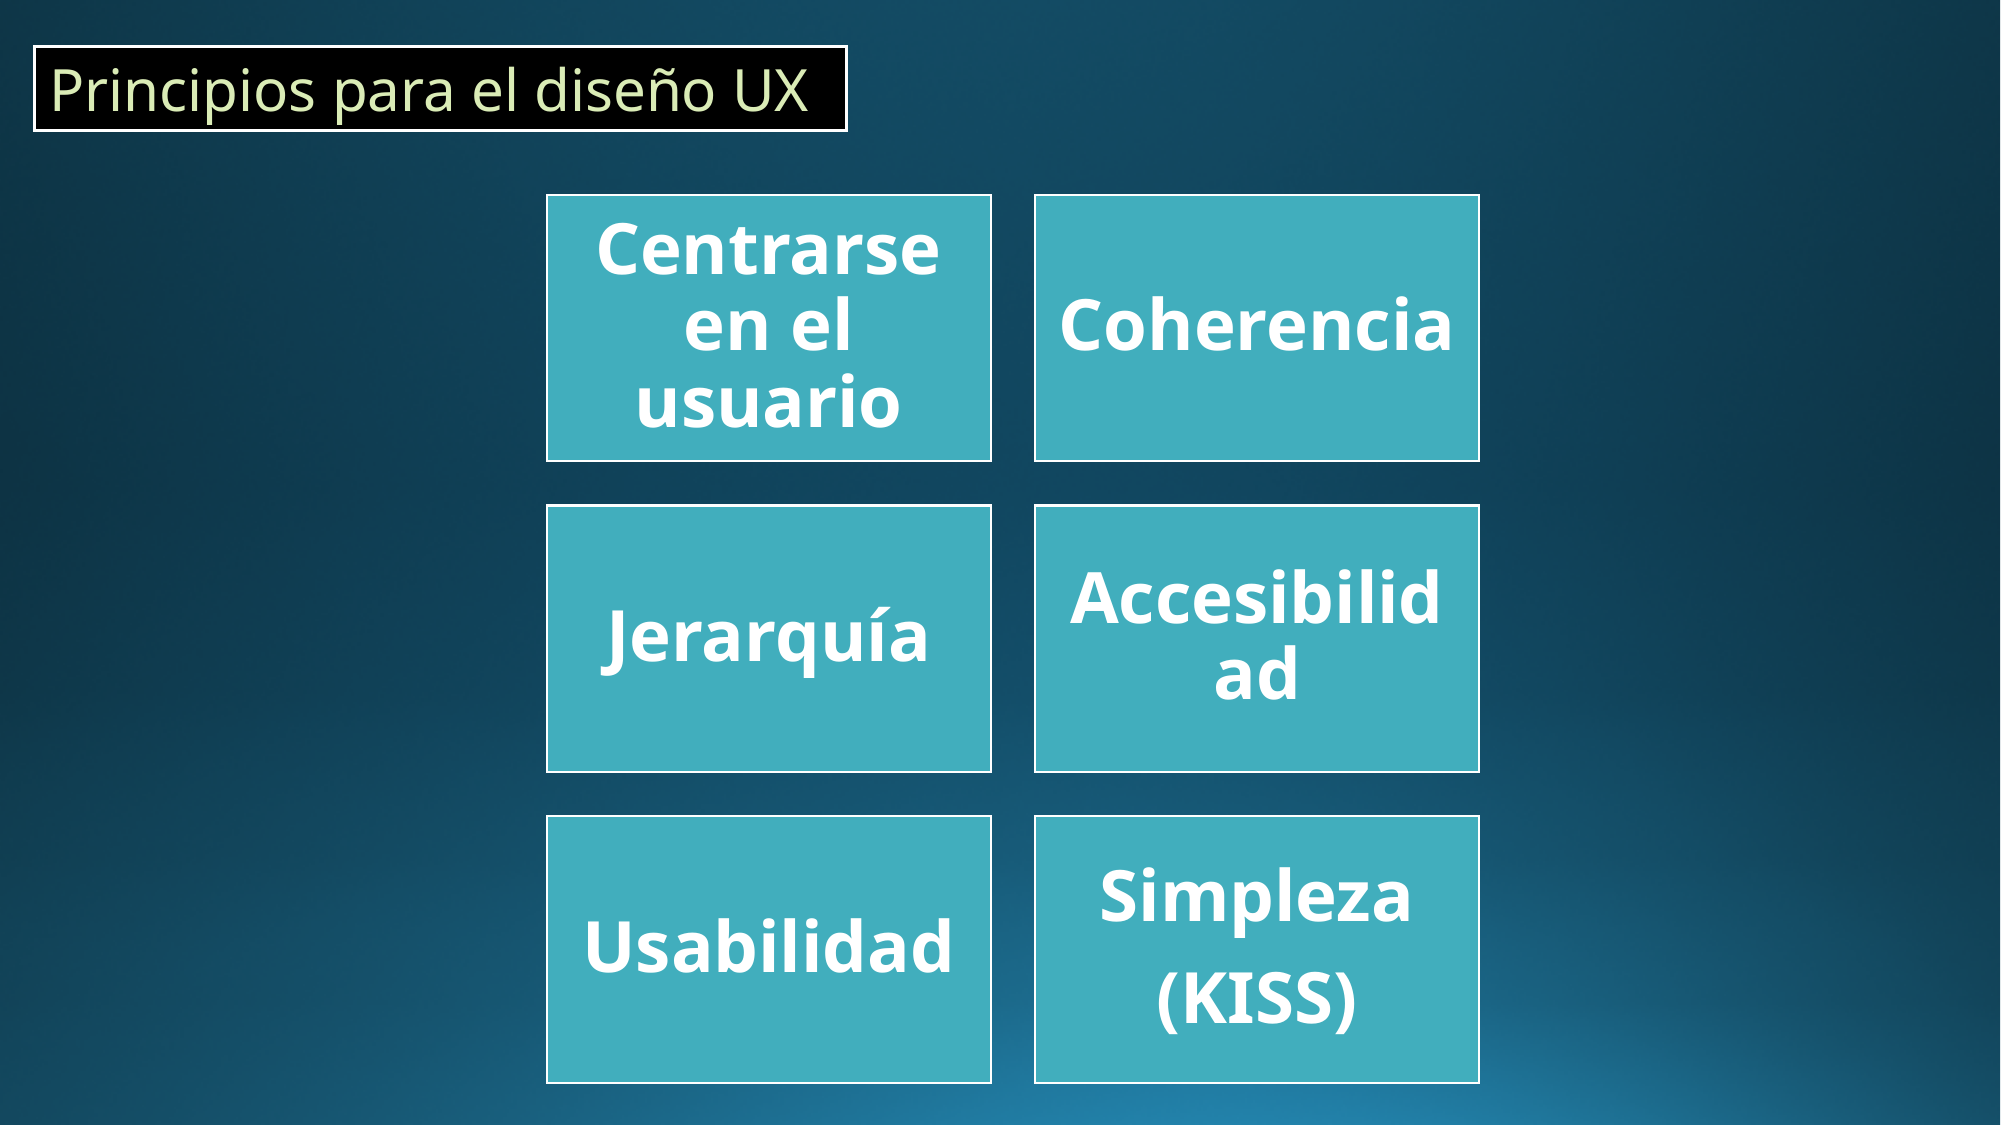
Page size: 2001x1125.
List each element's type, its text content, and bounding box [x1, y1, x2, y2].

picture [0, 0, 2001, 1125]
text_box Principios para el diseño UX [33, 45, 848, 132]
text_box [346, 194, 1680, 1084]
